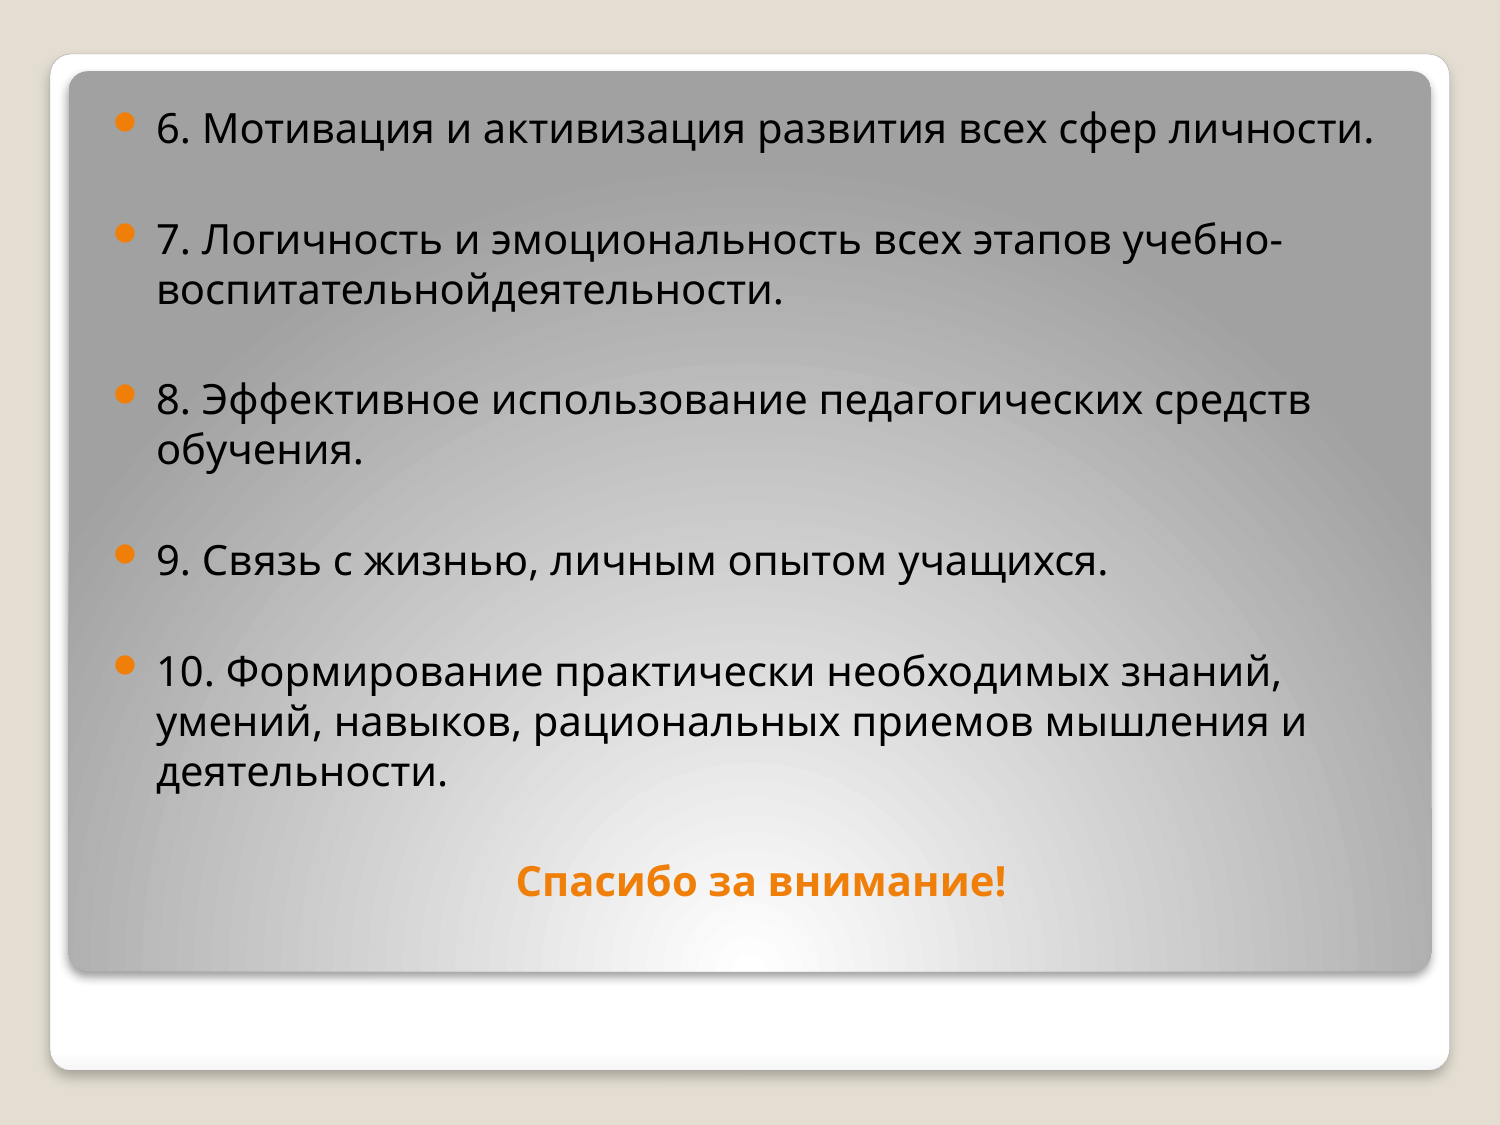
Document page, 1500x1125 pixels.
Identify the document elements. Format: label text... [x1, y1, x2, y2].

list 6. Мотивация и активизация развития всех сфер личности. 7. Логичность и эмоциональность всех этапов учебно-воспитательнойдеятельности. 8. Эффективное использование педагогических средств обучения. 9. Связь с жизнью, личным опытом учащихся. 10. Формирование практически необходимых знаний, умений, навыков, рациональных приемов мышления и деятельности. Спасибо за внимание! [82, 86, 1425, 1032]
